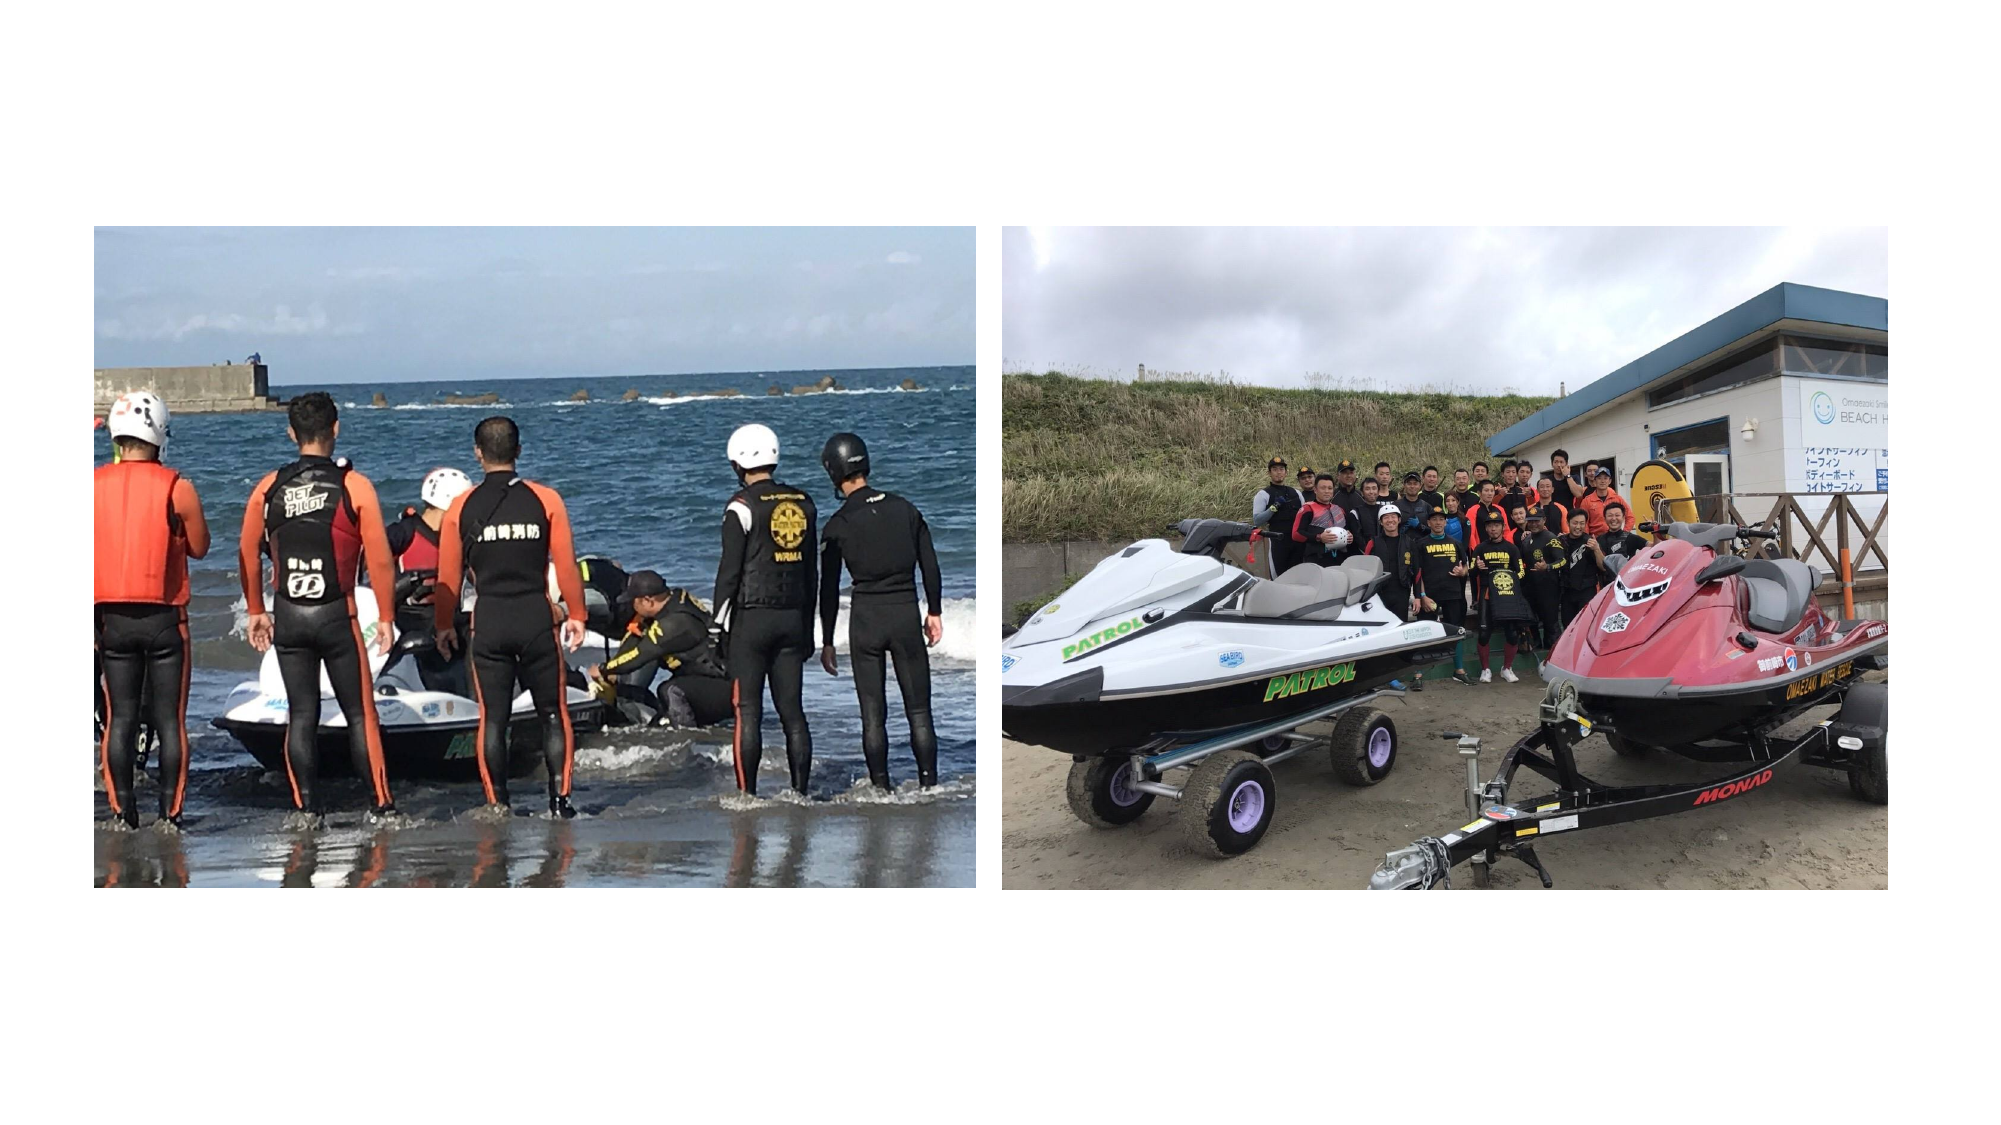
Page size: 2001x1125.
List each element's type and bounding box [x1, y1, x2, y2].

picture [1002, 226, 1888, 890]
picture [94, 226, 976, 888]
